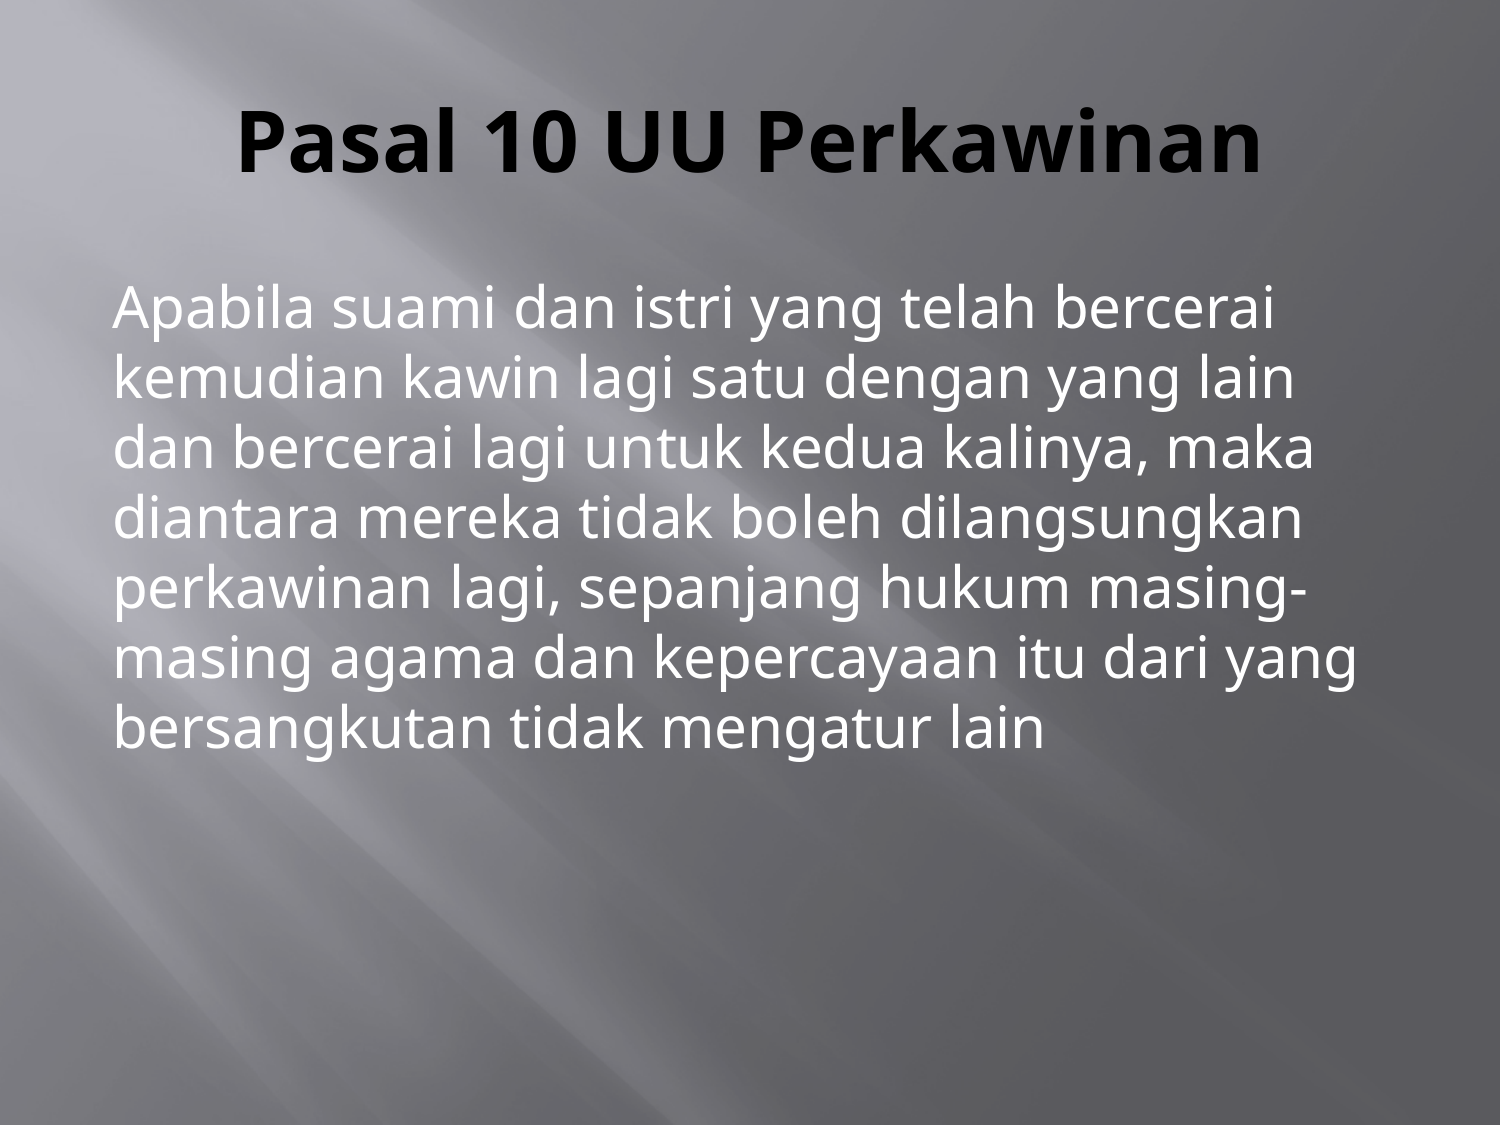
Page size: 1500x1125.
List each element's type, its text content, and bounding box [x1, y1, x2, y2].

list Apabila suami dan istri yang telah bercerai kemudian kawin lagi satu dengan yang lain dan bercerai lagi untuk kedua kalinya, maka diantara mereka tidak boleh dilangsungkan perkawinan lagi, sepanjang hukum masing-masing agama dan kepercayaan itu dari yang bersangkutan tidak mengatur lain [75, 262, 1425, 1035]
title Pasal 10 UU Perkawinan [75, 45, 1425, 233]
